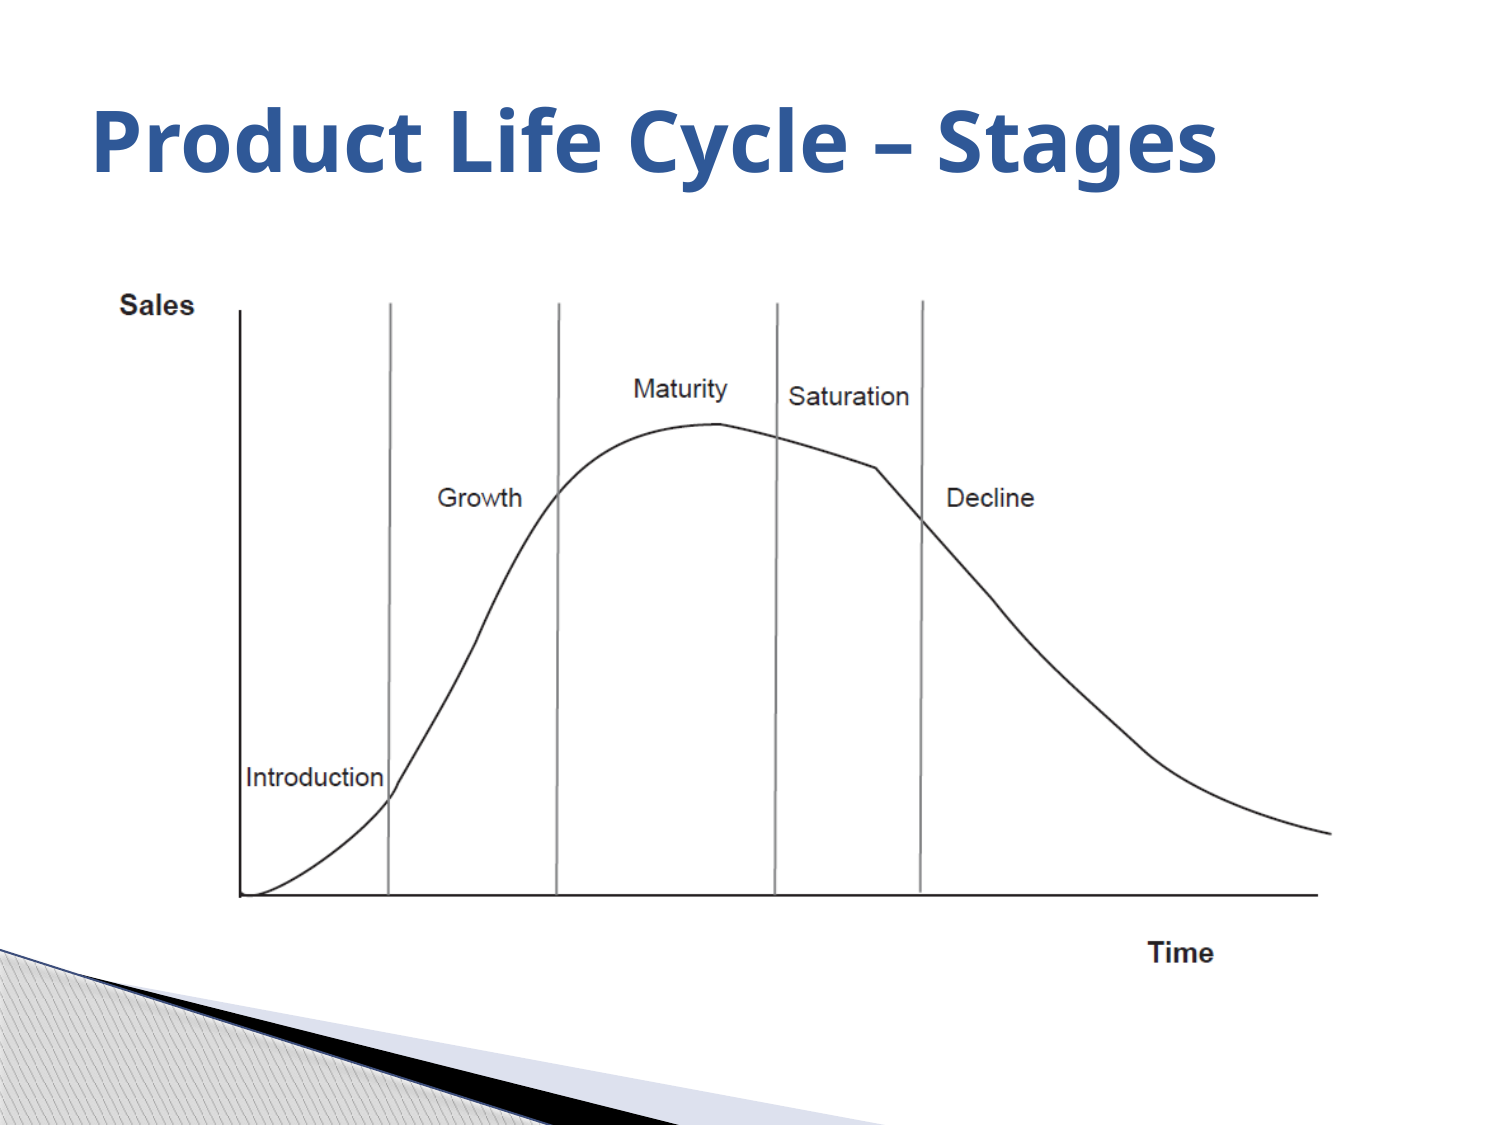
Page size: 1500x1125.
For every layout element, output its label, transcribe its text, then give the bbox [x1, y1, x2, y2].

picture [111, 266, 1342, 979]
title Product Life Cycle – Stages [75, 45, 1425, 233]
